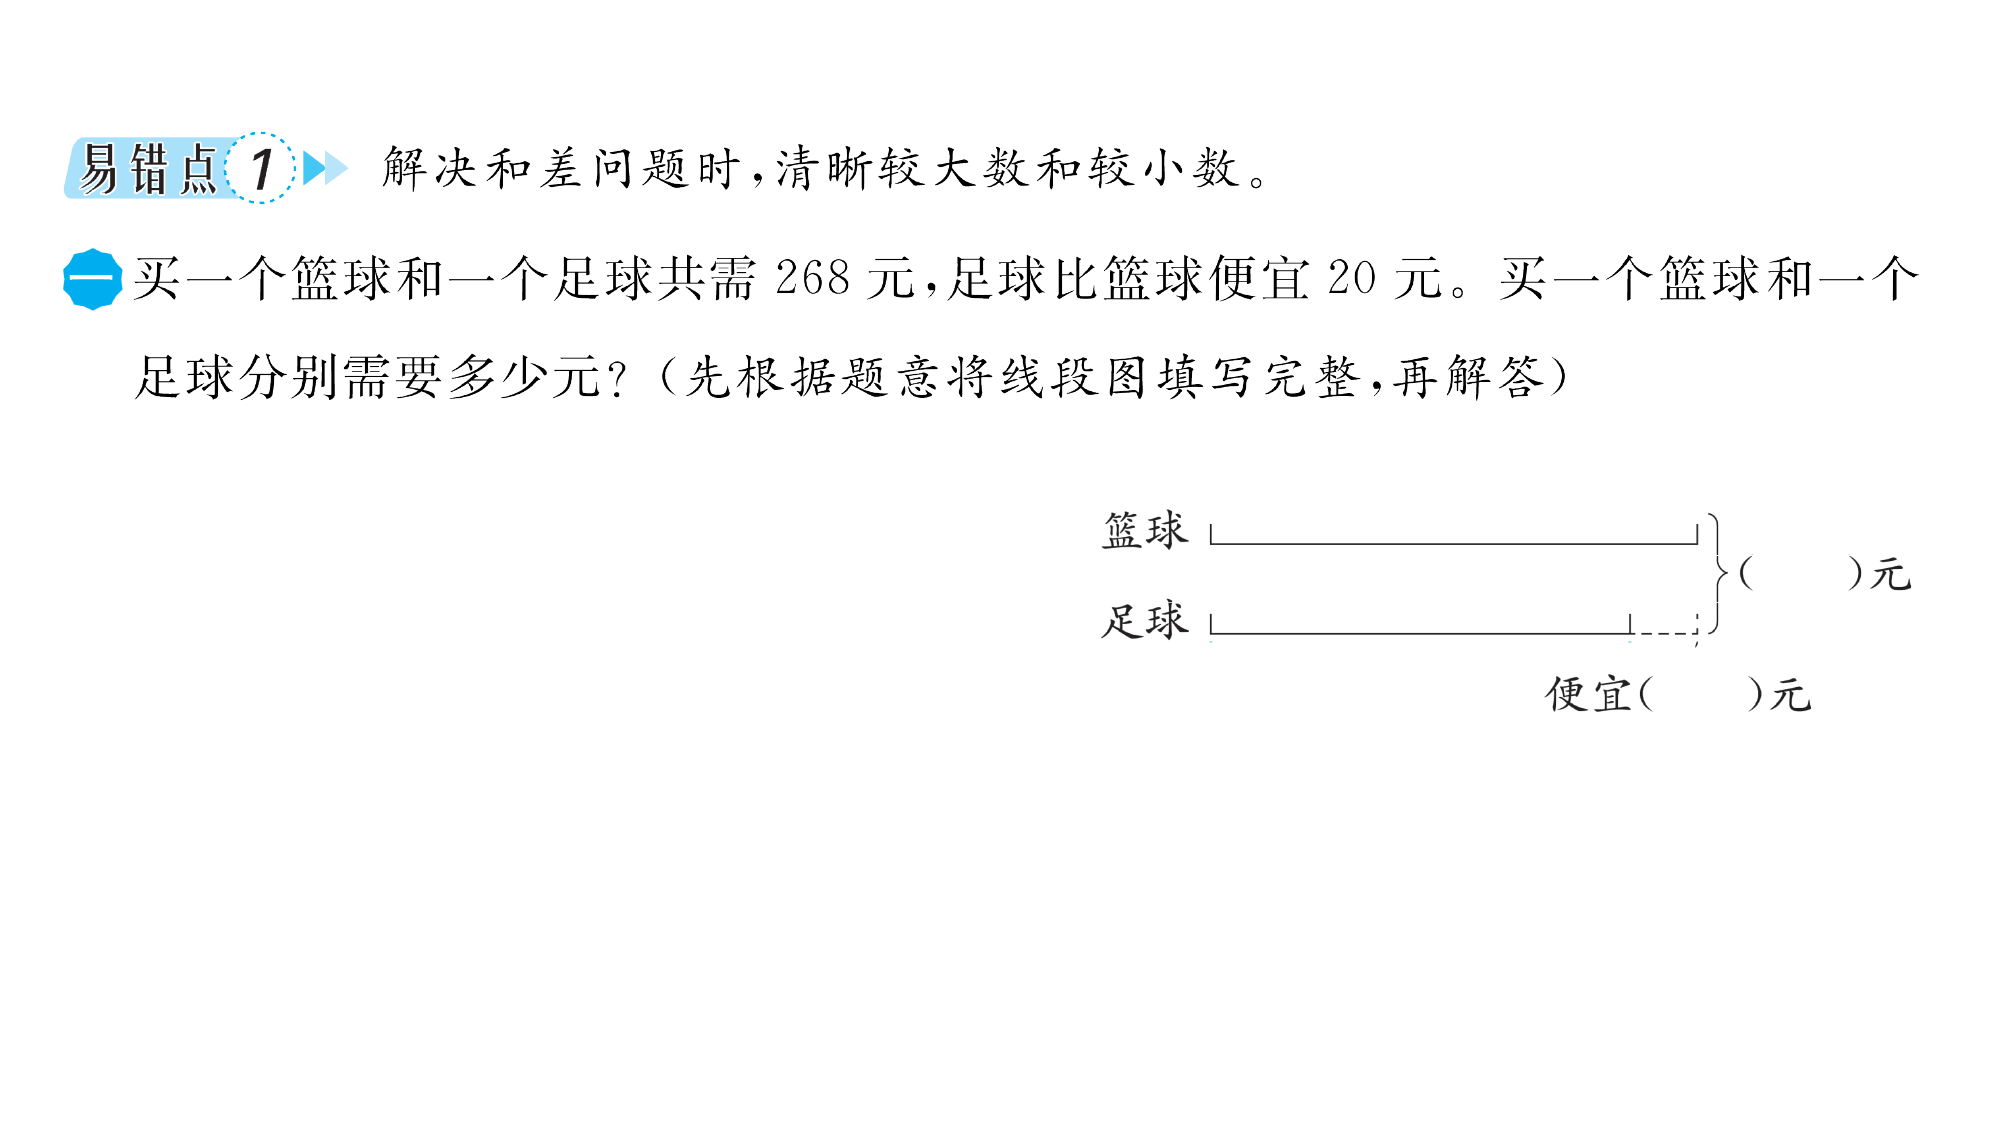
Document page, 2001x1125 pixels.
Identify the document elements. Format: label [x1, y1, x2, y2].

picture [58, 117, 1949, 801]
